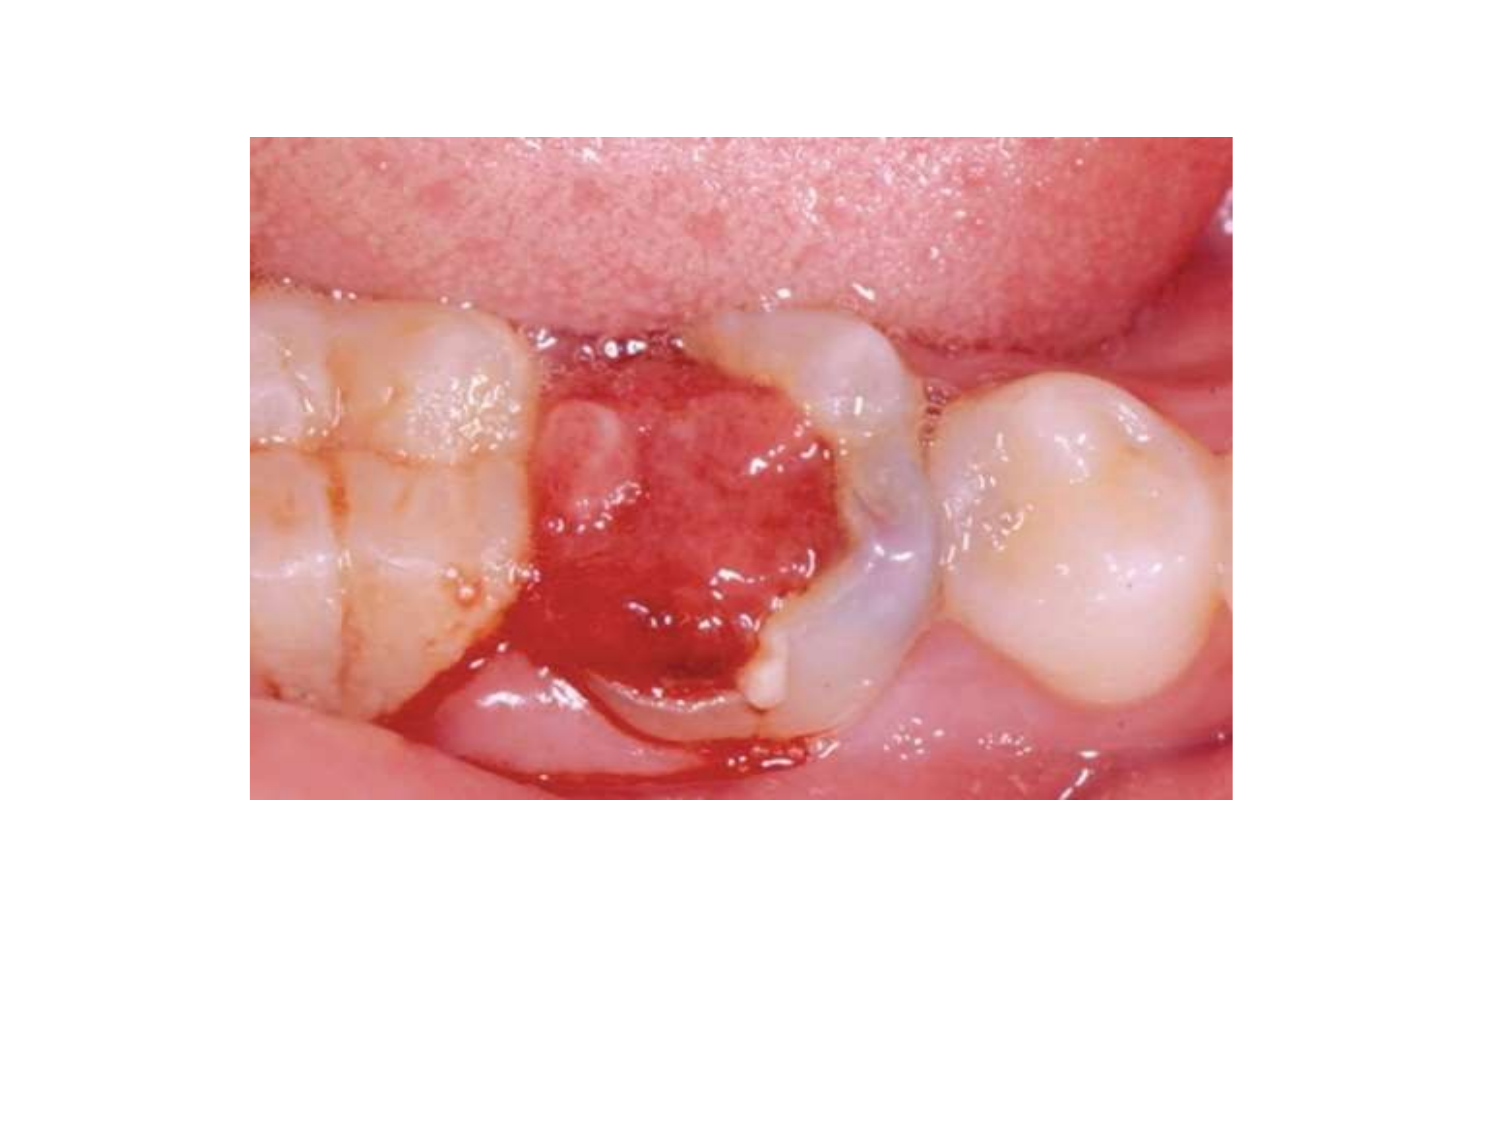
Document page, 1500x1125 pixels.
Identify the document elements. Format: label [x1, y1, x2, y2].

text_box [249, 137, 1233, 800]
